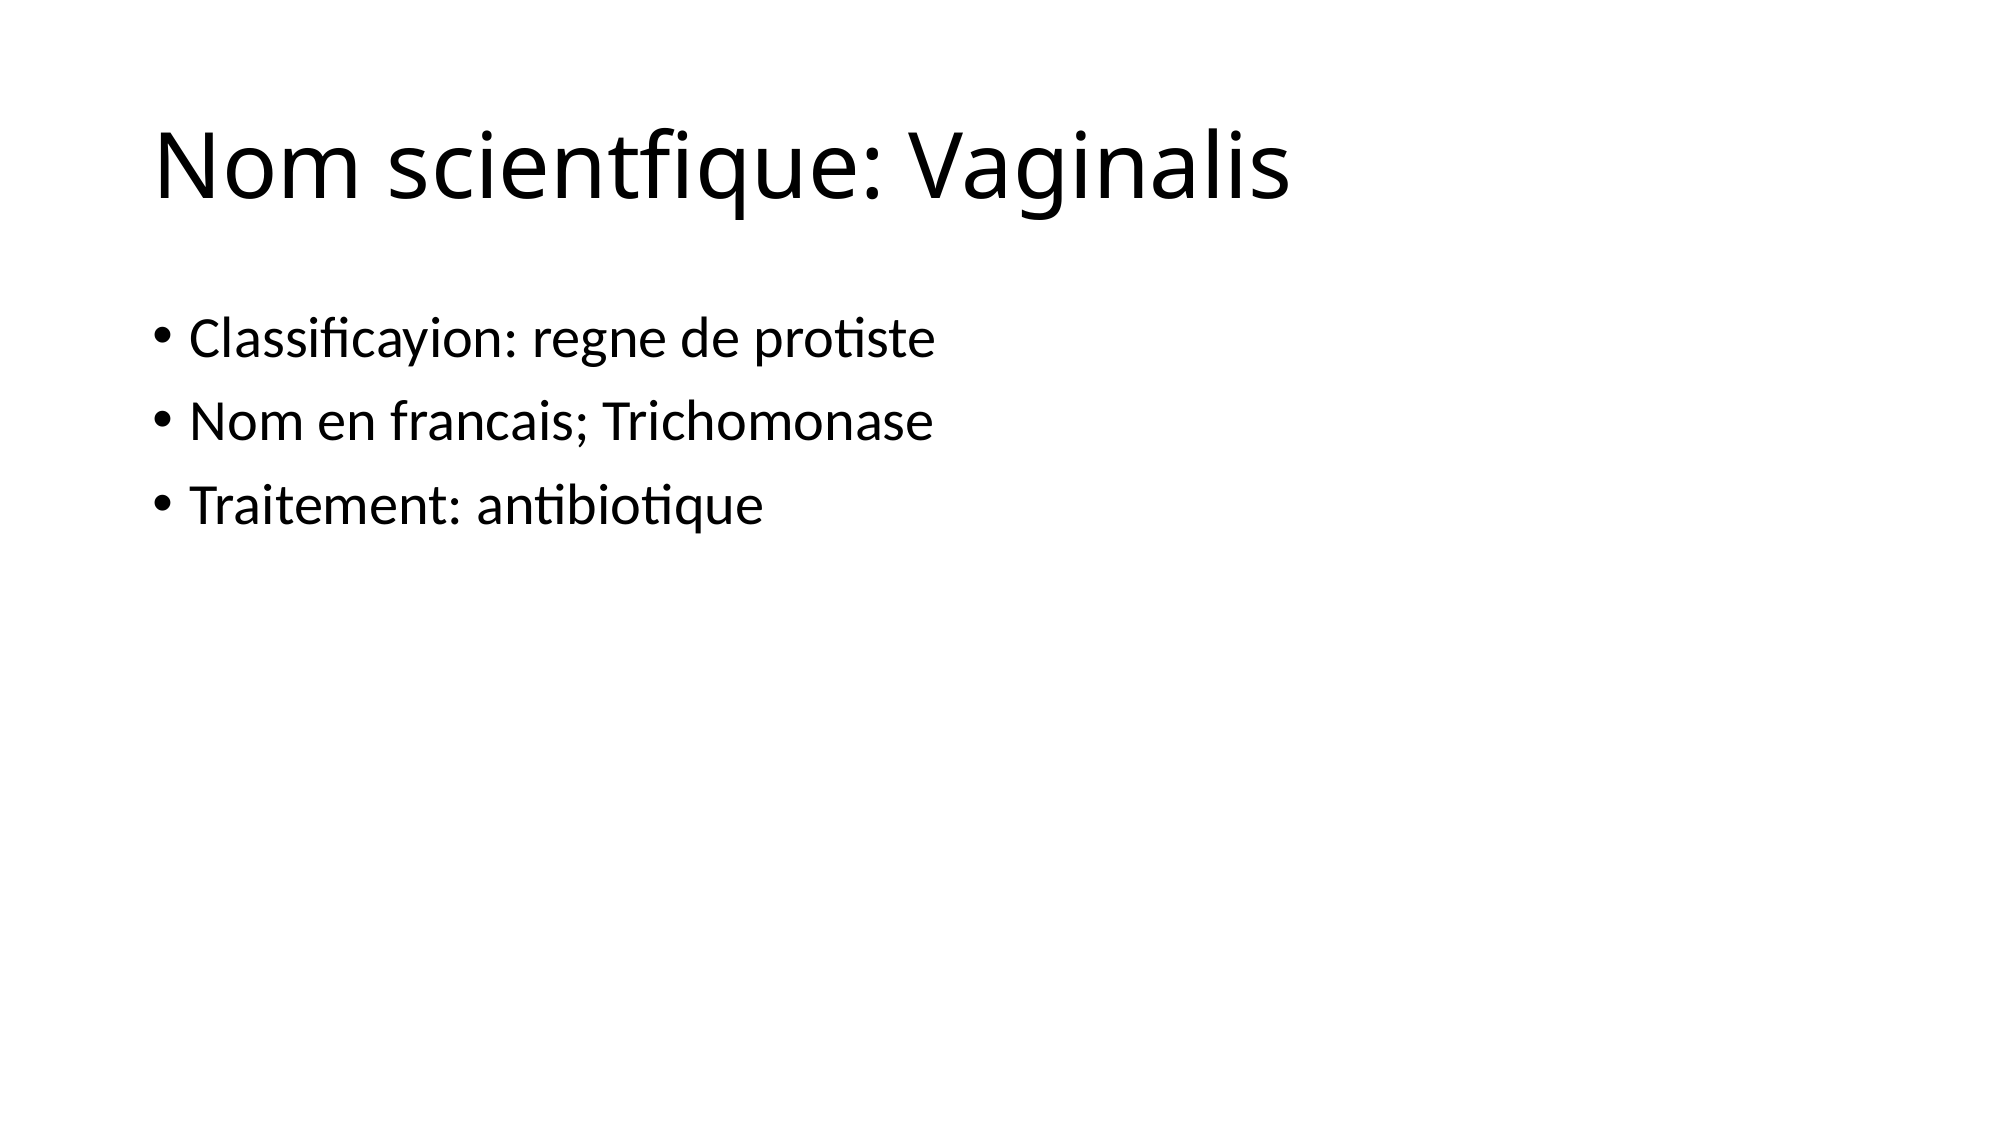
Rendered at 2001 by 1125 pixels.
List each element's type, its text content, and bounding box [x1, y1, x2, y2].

title Nom scientfique: Vaginalis [137, 59, 1863, 278]
list Classificayion: regne de protiste Nom en francais; Trichomonase Traitement: antibiotique [137, 299, 1863, 1014]
